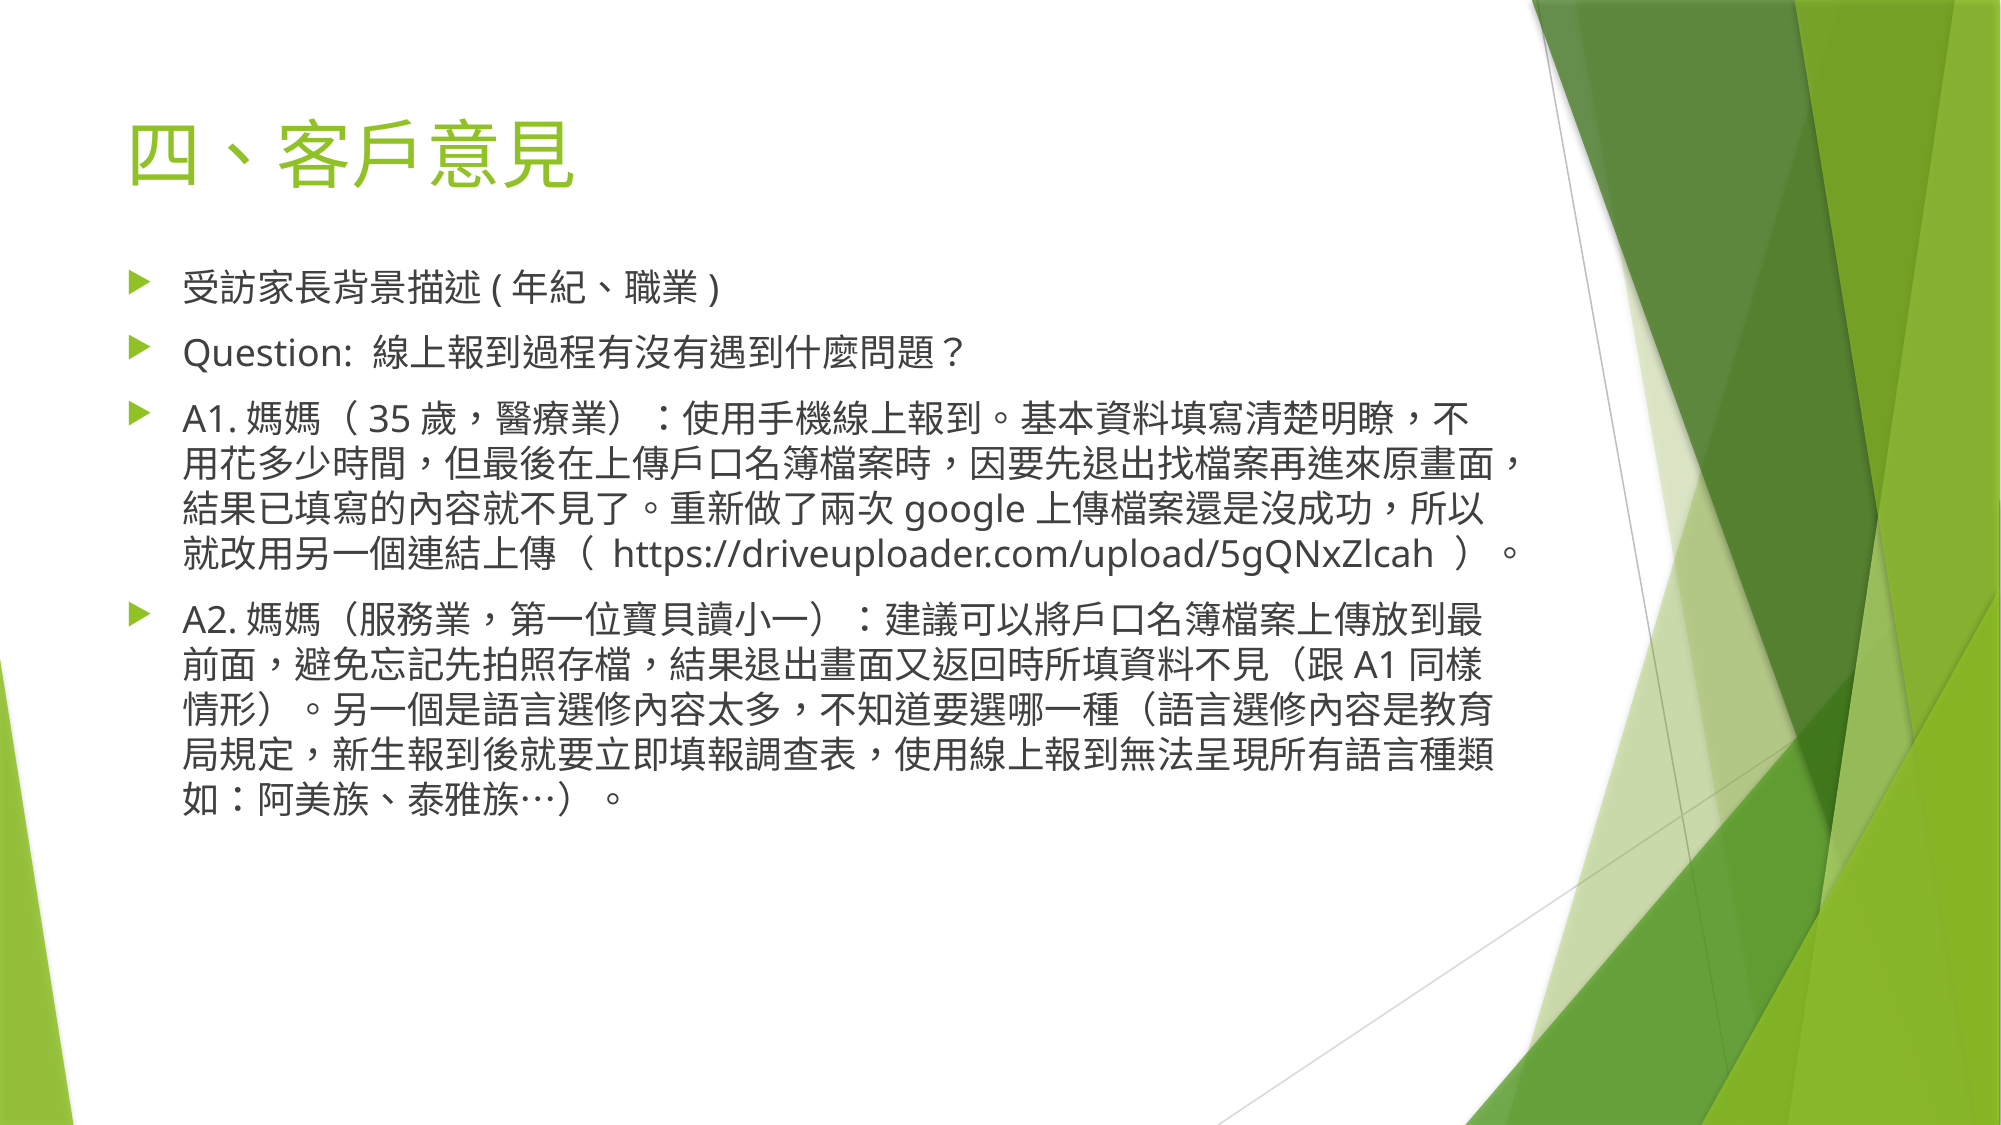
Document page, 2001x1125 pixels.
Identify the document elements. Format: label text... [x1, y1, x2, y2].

list 受訪家長背景描述(年紀、職業) Question: 線上報到過程有沒有遇到什麼問題？ A1.媽媽（35歲，醫療業）：使用手機線上報到。基本資料填寫清楚明瞭，不用花多少時間，但最後在上傳戶口名簿檔案時，因要先退出找檔案再進來原畫面，結果已填寫的內容就不見了。重新做了兩次google上傳檔案還是沒成功，所以就改用另一個連結上傳（ https://driveuploader.com/upload/5gQNxZlcah ）。 A2.媽媽（服務業，第一位寶貝讀小一）：建議可以將戶口名簿檔案上傳放到最前面，避免忘記先拍照存檔，結果退出畫面又返回時所填資料不見（跟A1同樣情形）。另一個是語言選修內容太多，不知道要選哪一種（語言選修內容是教育局規定，新生報到後就要立即填報調查表，使用線上報到無法呈現所有語言種類如：阿美族、泰雅族…）。 [111, 256, 1522, 992]
title 四、客戶意見 [111, 99, 1522, 225]
